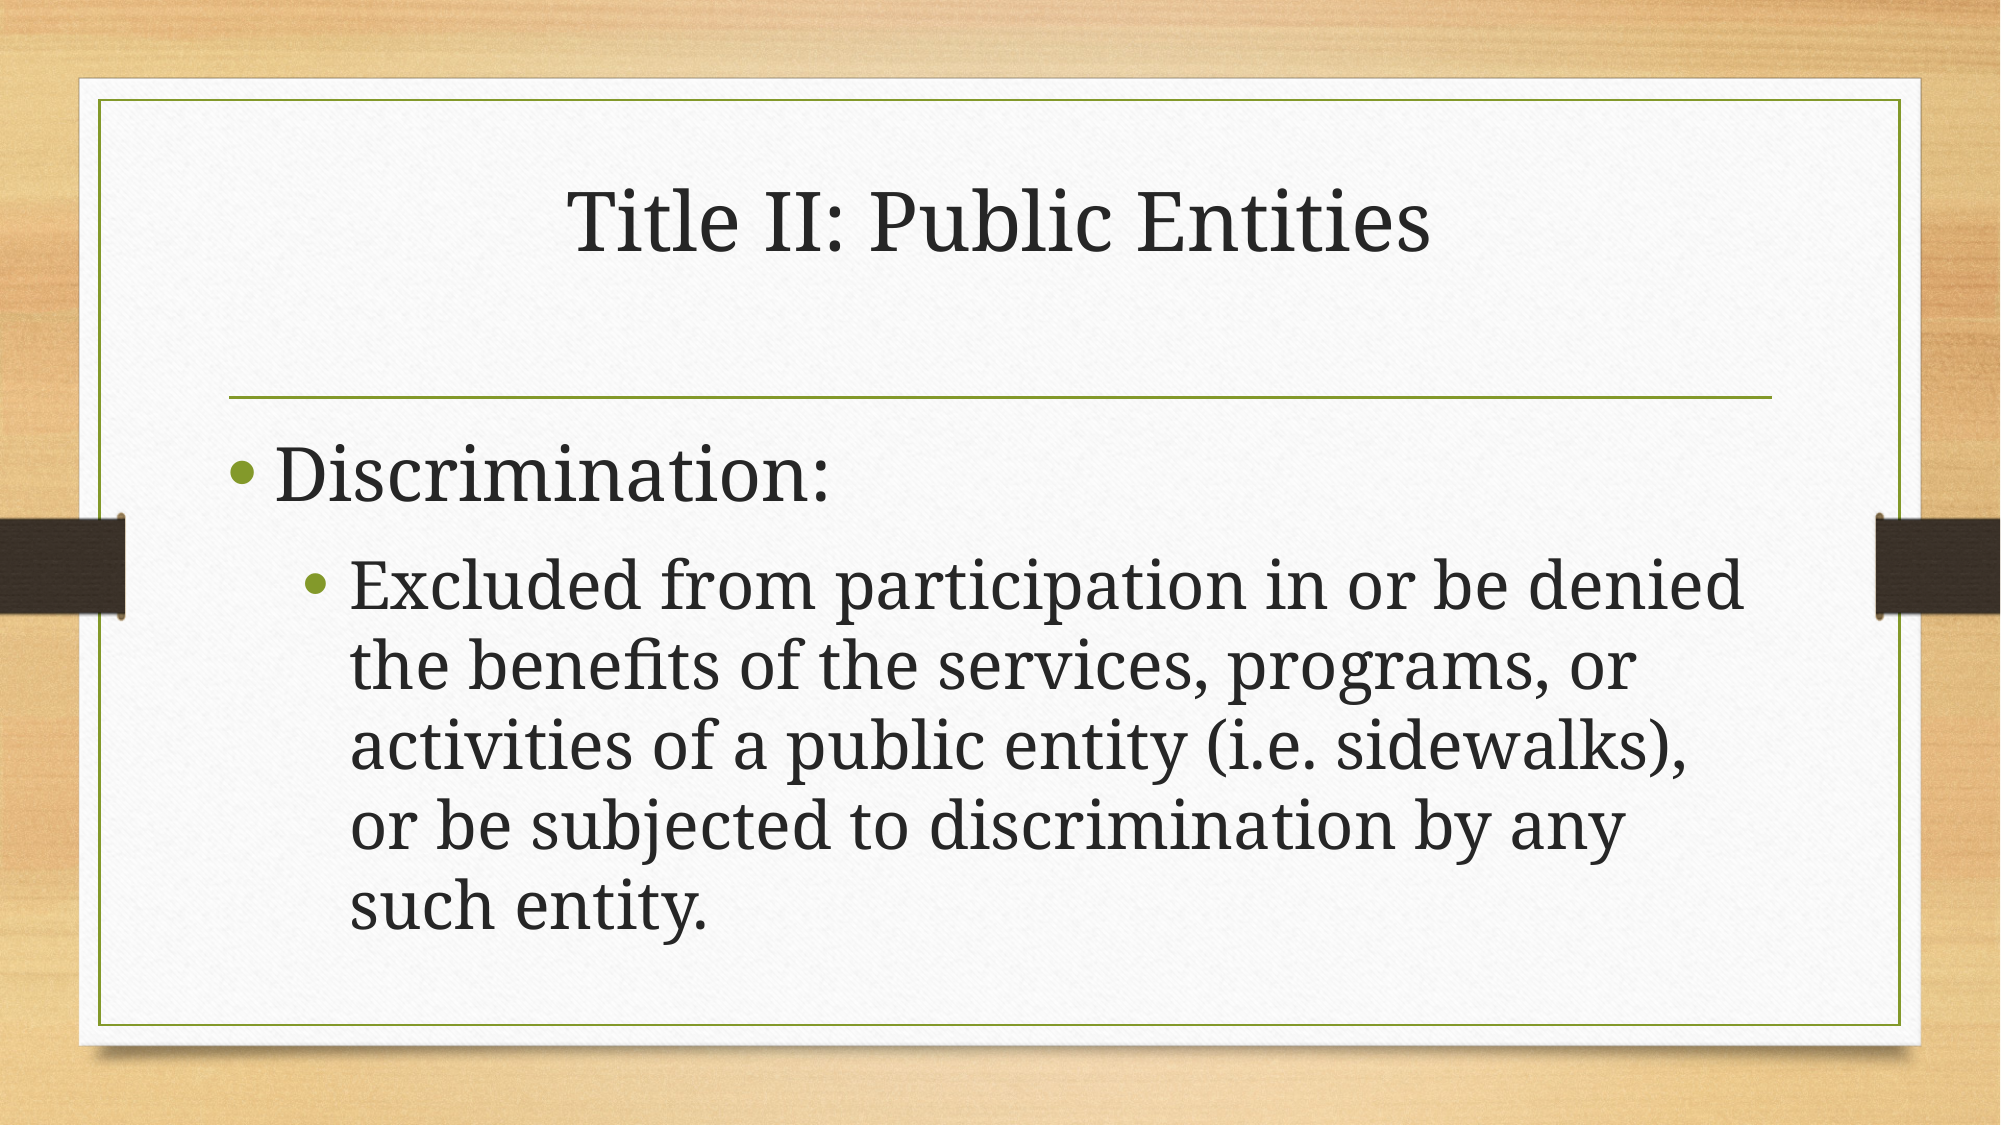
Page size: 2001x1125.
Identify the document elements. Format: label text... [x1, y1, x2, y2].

list Discrimination: Excluded from participation in or be denied the benefits of the services, programs, or activities of a public entity (i.e. sidewalks), or be subjected to discrimination by any such entity. [212, 419, 1788, 964]
title Title II: Public Entities [212, 161, 1788, 375]
picture [0, 0, 2001, 1125]
